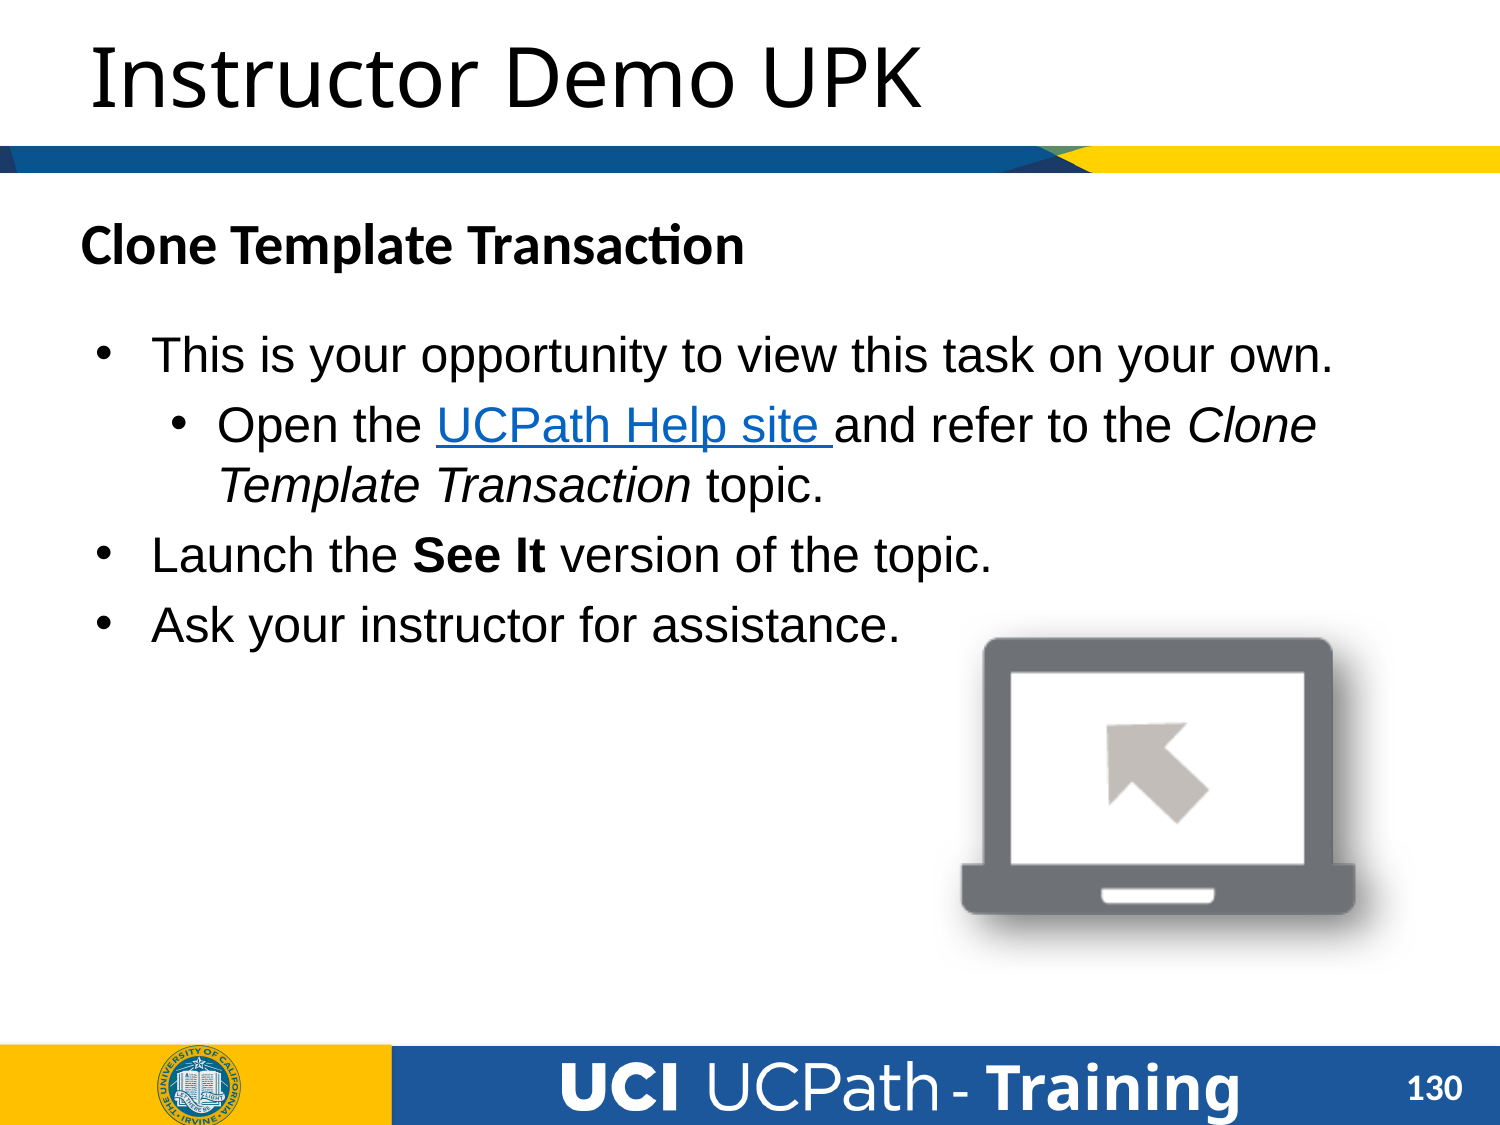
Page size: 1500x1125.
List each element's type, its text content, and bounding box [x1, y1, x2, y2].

picture [562, 1061, 937, 1111]
list Clone Template Transaction [66, 189, 1416, 295]
title Instructor Demo UPK [75, 4, 1425, 144]
picture [923, 533, 1393, 1003]
picture [157, 1045, 241, 1125]
picture [0, 120, 1500, 251]
list This is your opportunity to view this task on your own. Open the UCPath Help site and refer to the Clone Template Transaction topic. Launch the See It version of the topic. Ask your instructor for assistance. [79, 314, 1430, 1010]
